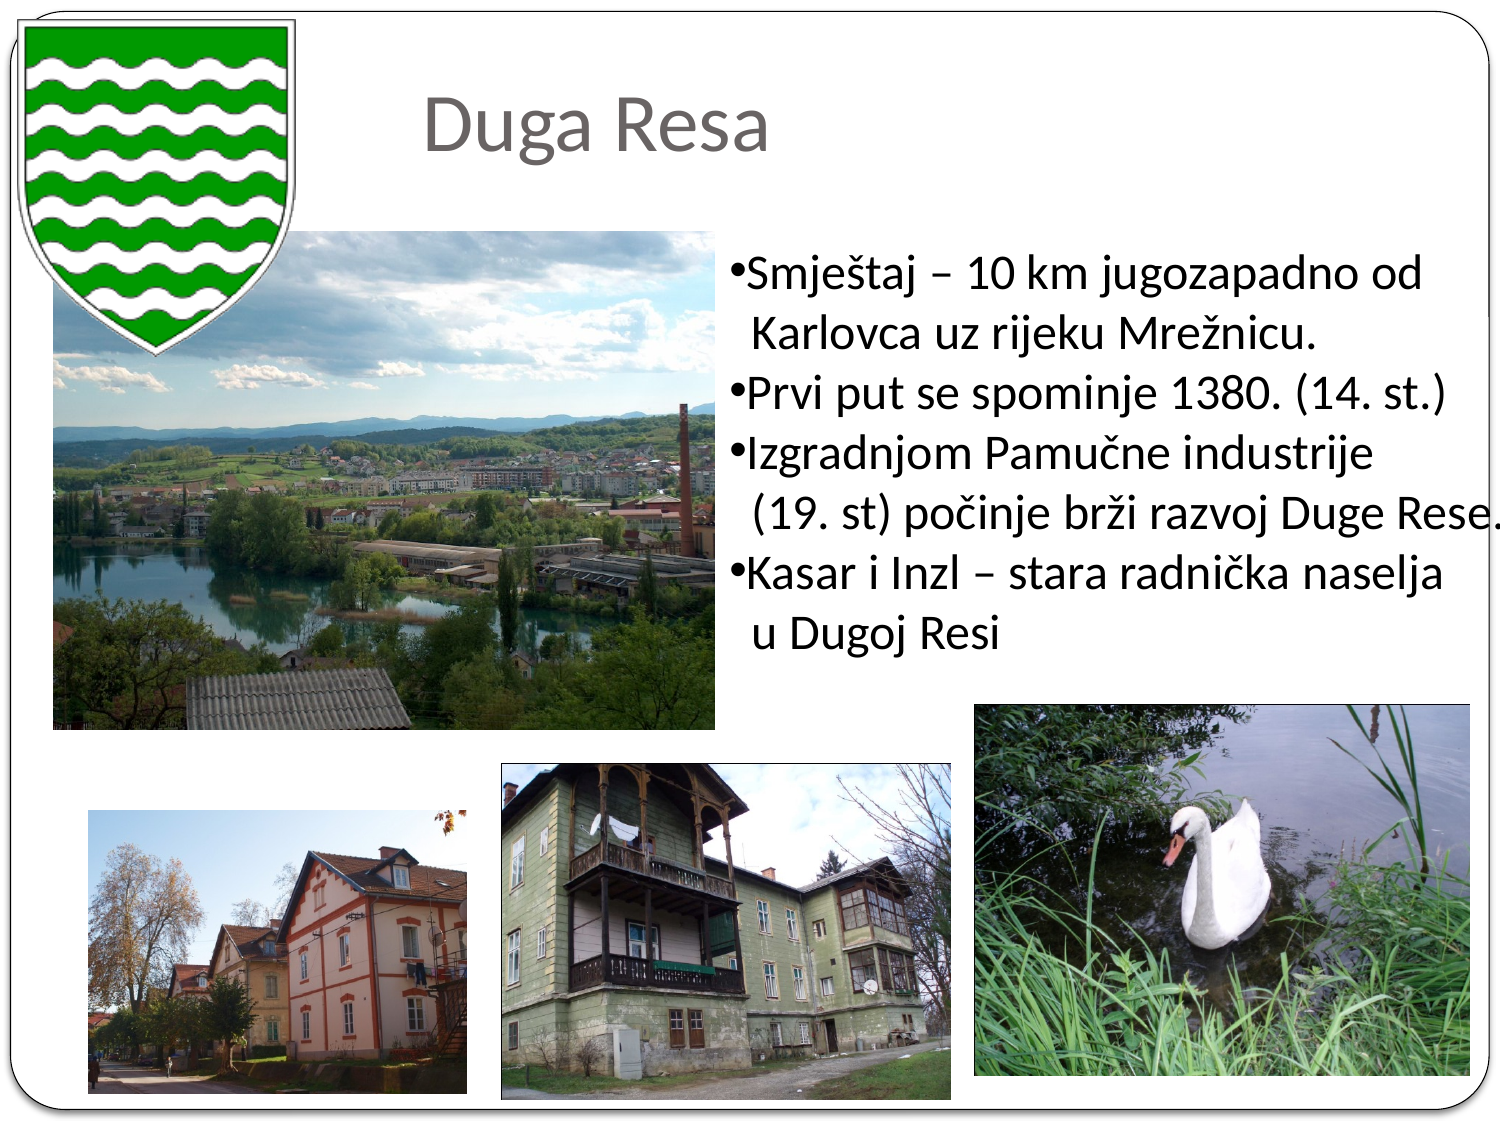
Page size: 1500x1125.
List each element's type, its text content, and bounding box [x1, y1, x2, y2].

picture [501, 763, 952, 1101]
title Duga Resa [407, 0, 1425, 183]
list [52, 231, 715, 731]
text_box Smještaj – 10 km jugozapadno od Karlovca uz rijeku Mrežnicu. Prvi put se spominje 1380. (14. st.) Izgradnjom Pamučne industrije (19. st) počinje brži razvoj Duge Rese. Kasar i Inzl – stara radnička naselja u Dugoj Resi [714, 231, 1500, 757]
picture [17, 18, 296, 357]
picture [974, 703, 1470, 1076]
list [88, 810, 467, 1095]
